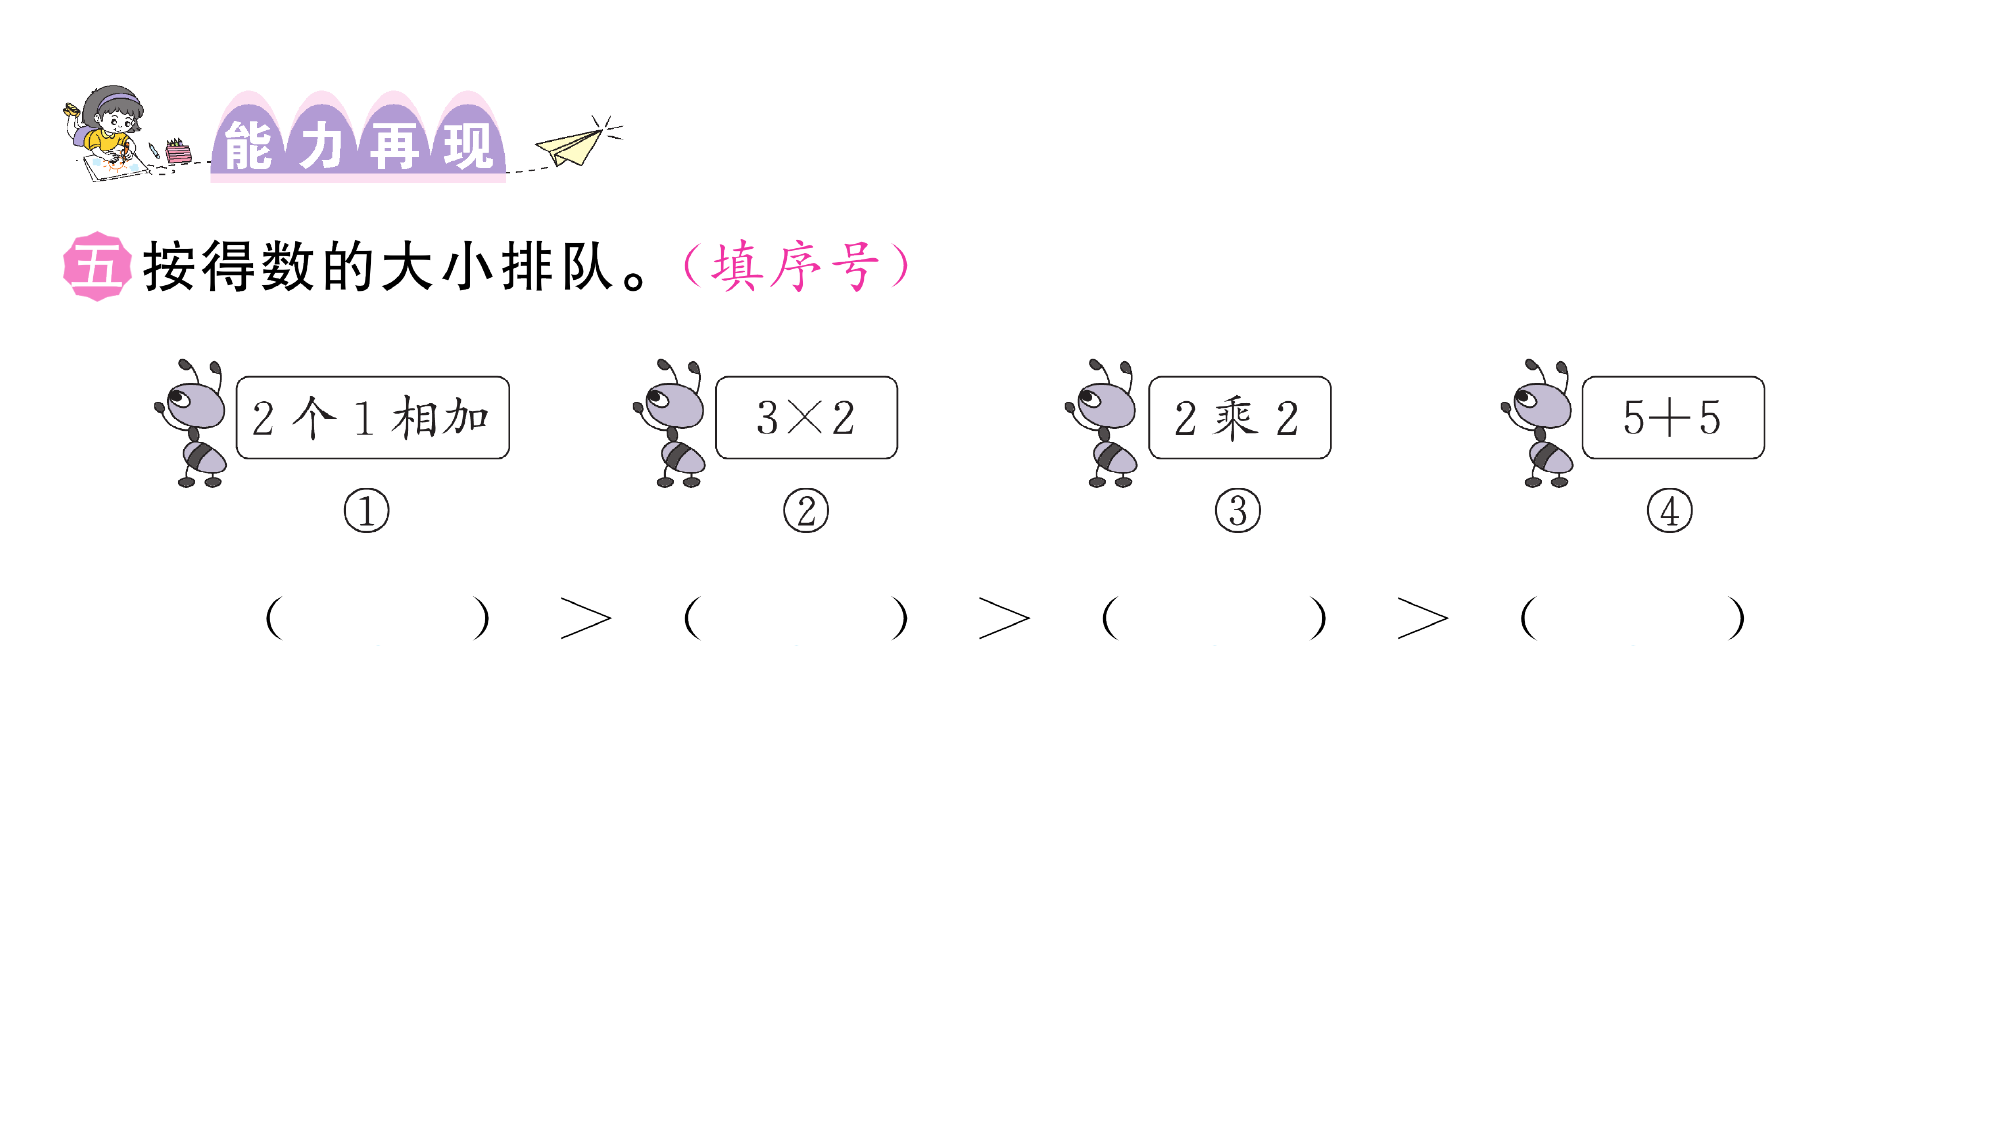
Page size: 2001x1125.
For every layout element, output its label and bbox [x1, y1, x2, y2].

picture [58, 58, 1949, 665]
